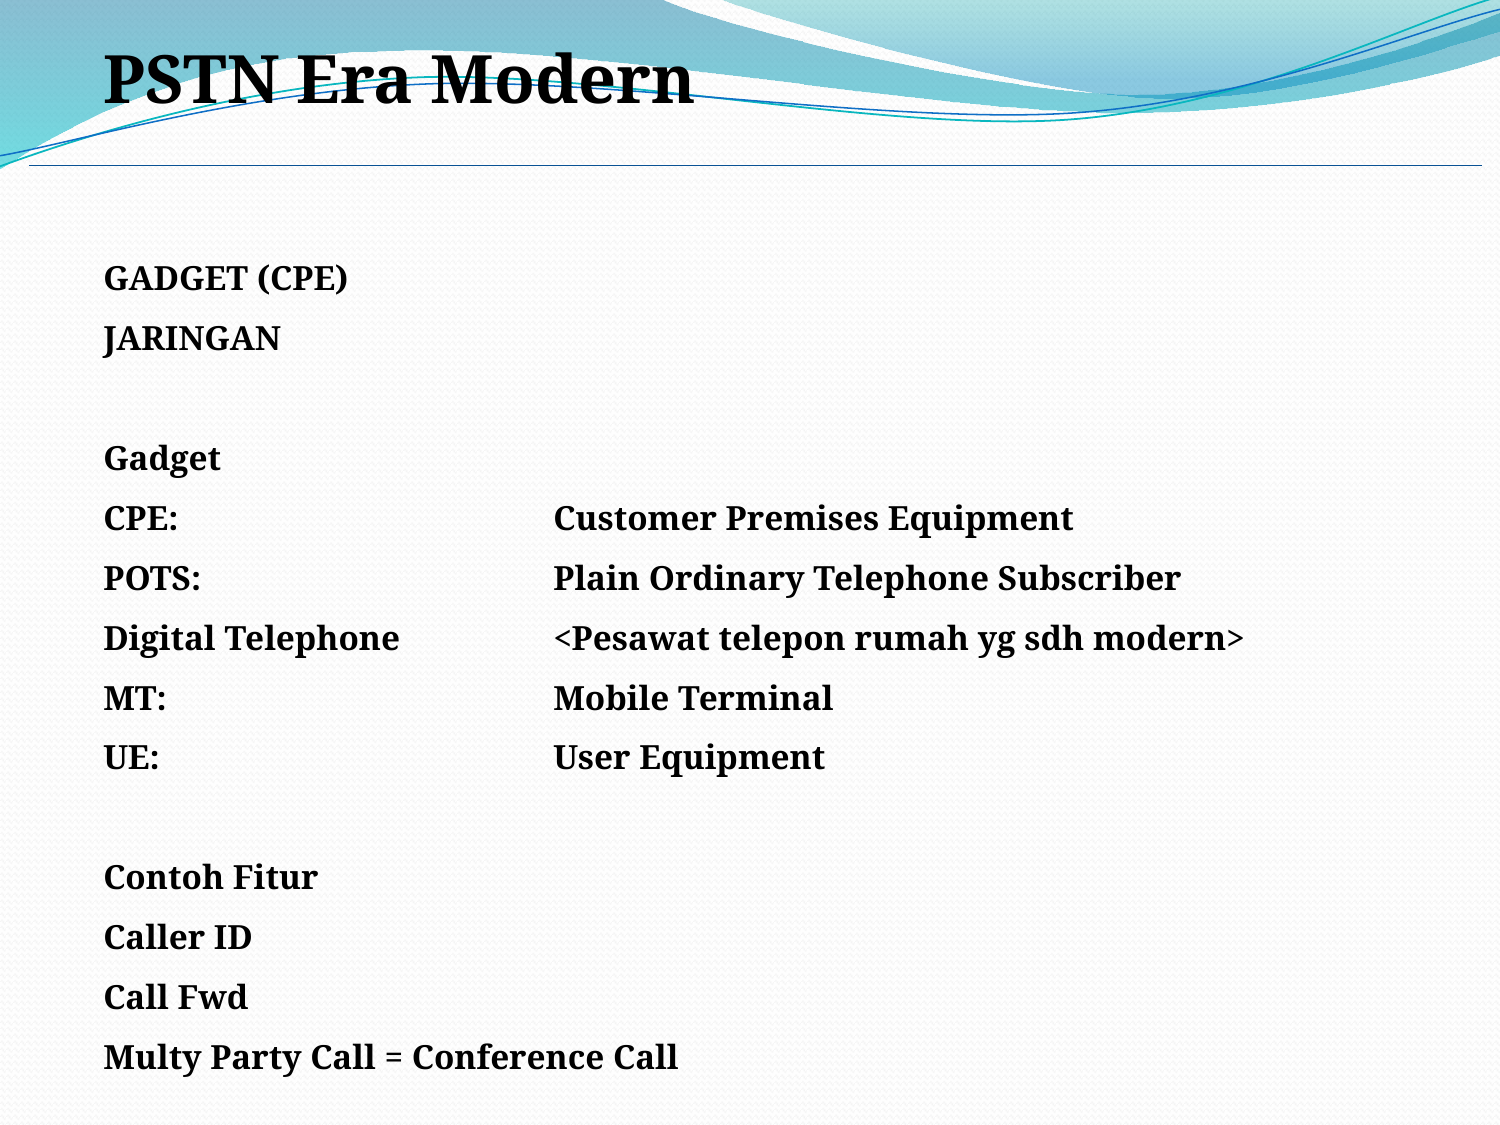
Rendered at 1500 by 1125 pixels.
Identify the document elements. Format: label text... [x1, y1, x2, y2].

text_box PSTN Era Modern [88, 29, 1433, 125]
text_box GADGET (CPE) JARINGAN Gadget CPE: Customer Premises Equipment POTS: Plain Ordinary Telephone Subscriber Digital Telephone <Pesawat telepon rumah yg sdh modern> MT: Mobile Terminal UE: User Equipment Contoh Fitur Caller ID Call Fwd Multy Party Call = Conference Call [88, 230, 1433, 1084]
